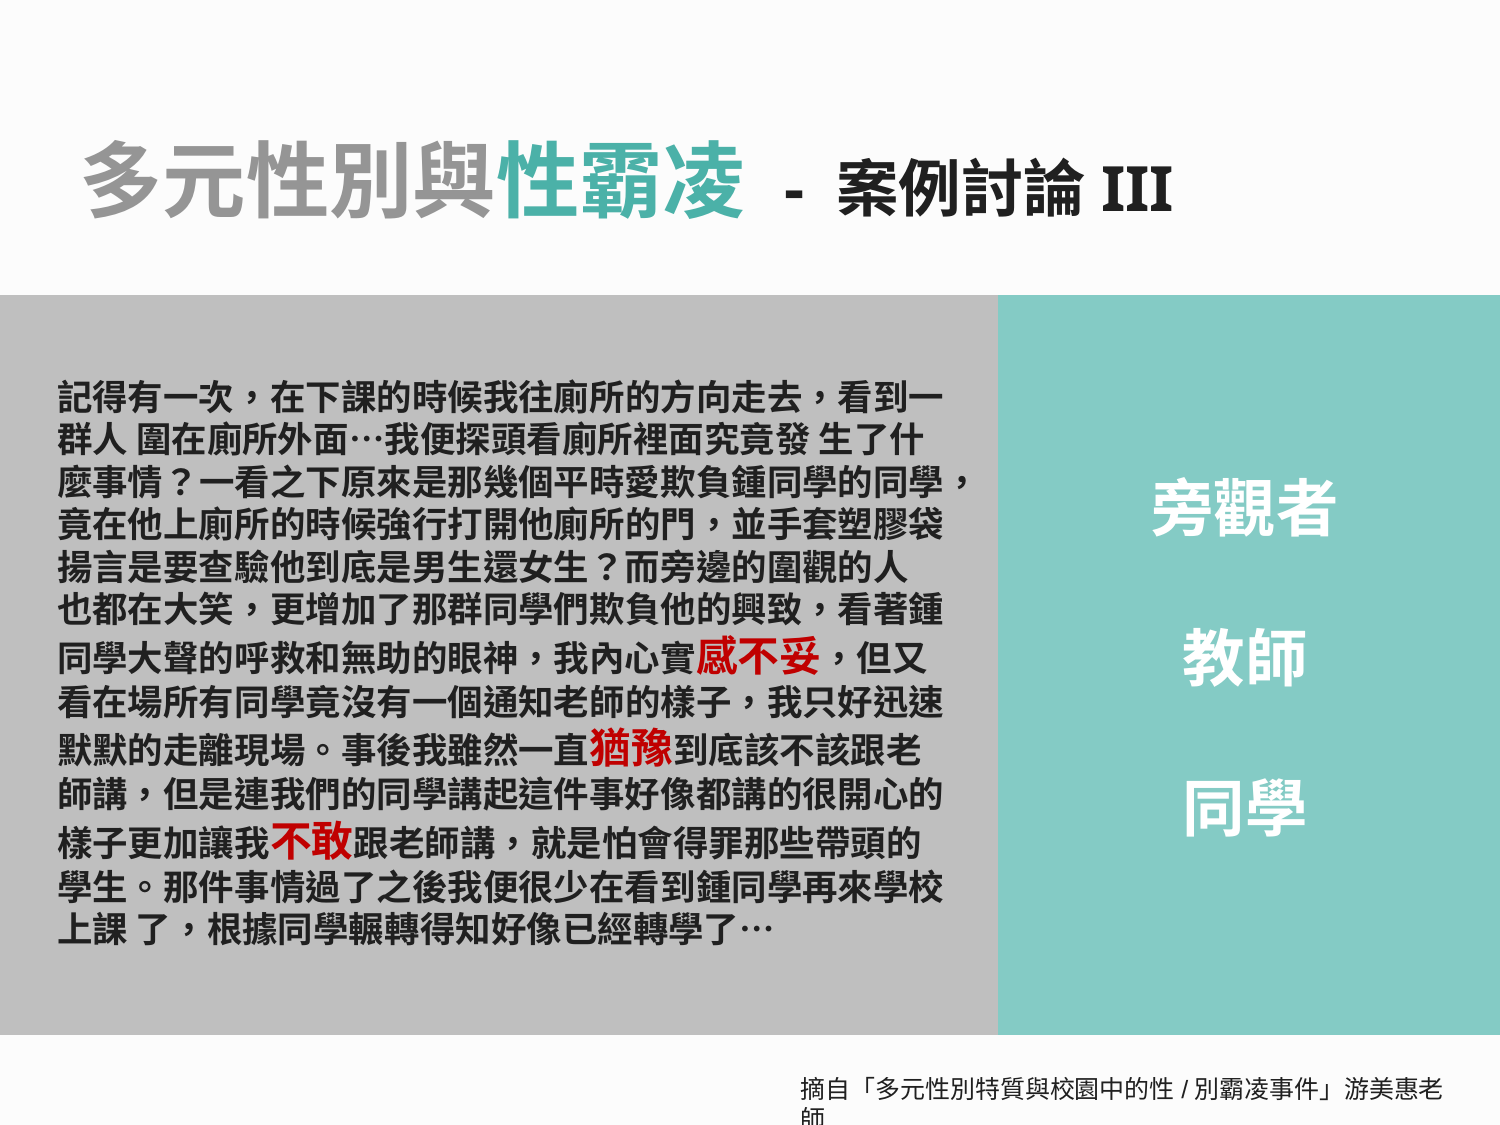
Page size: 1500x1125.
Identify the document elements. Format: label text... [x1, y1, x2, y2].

text_box 旁觀者 教師 同學 [1033, 550, 1457, 762]
text_box [0, 293, 1000, 1037]
text_box [1000, 293, 1500, 1037]
text_box 摘自「多元性別特質與校園中的性/別霸凌事件」游美惠老師 [785, 1065, 1483, 1125]
text_box 記得有一次，在下課的時候我往廁所的方向走去，看到一群人 圍在廁所外面…我便探頭看廁所裡面究竟發 生了什麼事情？一看之下原來是那幾個平時愛欺負鍾同學的同學，竟在他上廁所的時候強行打開他廁所的門，並手套塑膠袋揚言是要查驗他到底是男生還女生？而旁邊的圍觀的人 也都在大笑，更增加了那群同學們欺負他的興致，看著鍾同學大聲的呼救和無助的眼神，我內心實感不妥，但又看在場所有同學竟沒有一個通知老師的樣子，我只好迅速默默的走離現場。事後我雖然一直猶豫到底該不該跟老師講，但是連我們的同學講起這件事好像都講的很開心的樣子更加讓我不敢跟老師講，就是怕會得罪那些帶頭的學生。那件事情過了之後我便很少在看到鍾同學再來學校上課 了，根據同學輾轉得知好像已經轉學了… [42, 367, 964, 958]
text_box 多元性別與性霸凌 - 案例討論III [64, 113, 1415, 242]
